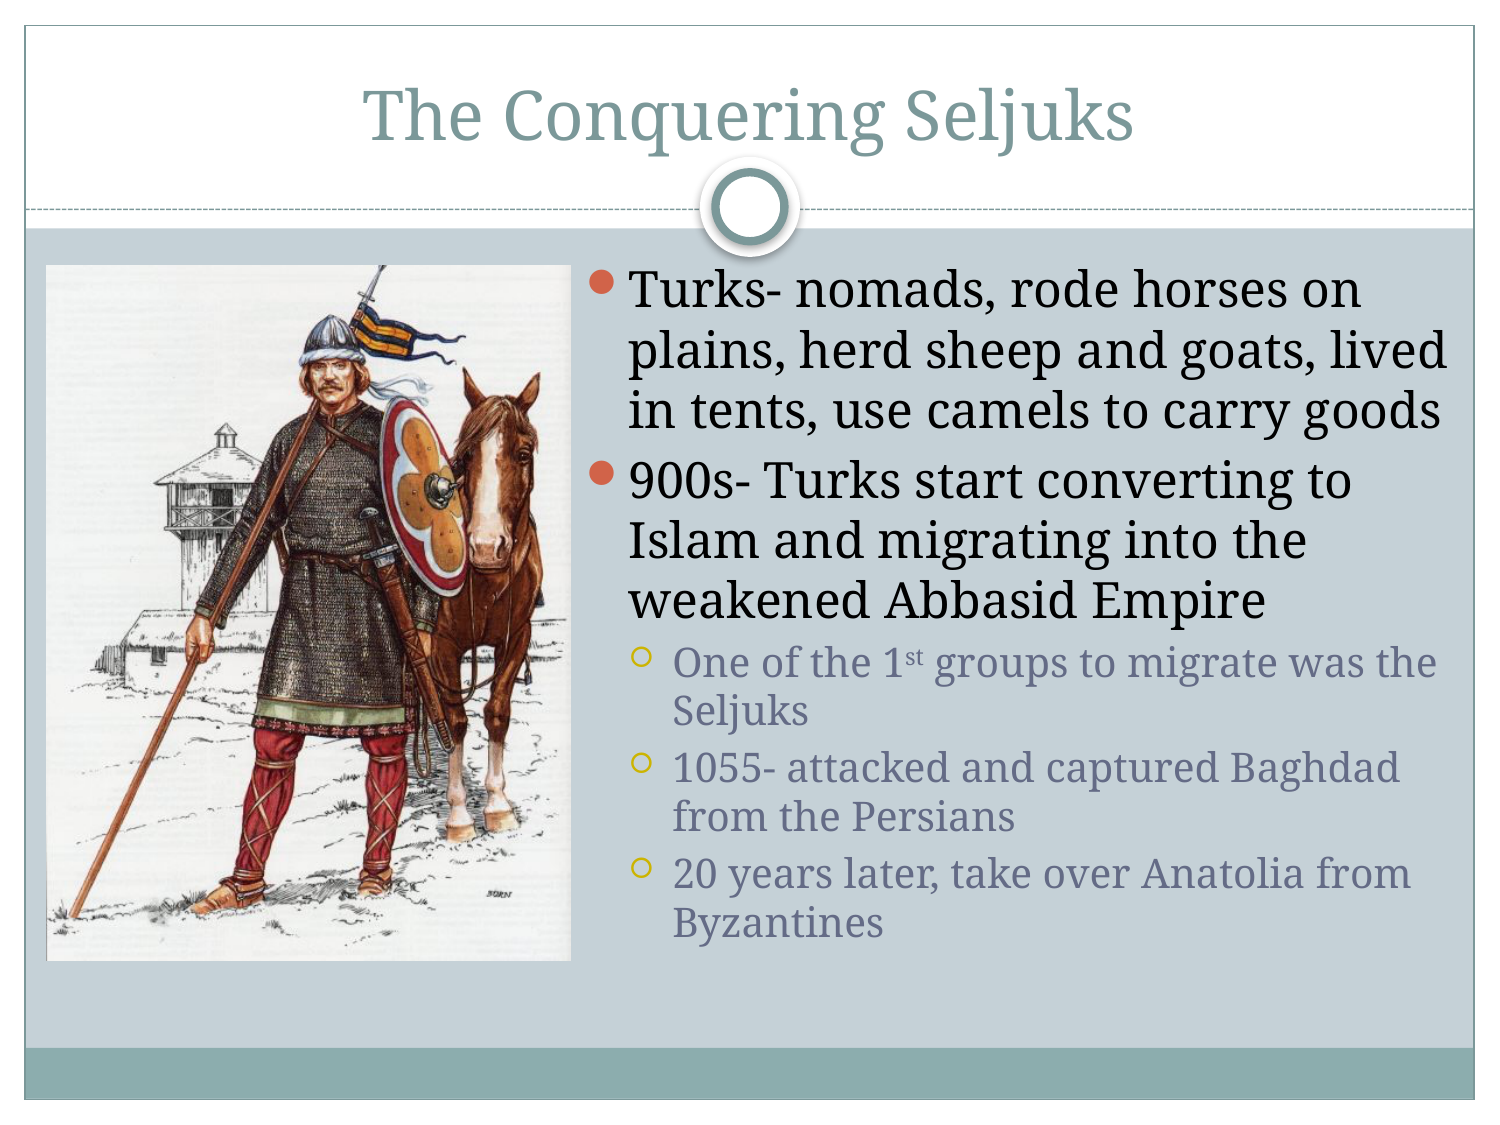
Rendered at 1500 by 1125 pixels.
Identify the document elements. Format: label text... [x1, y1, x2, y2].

picture [46, 264, 572, 961]
list Turks- nomads, rode horses on plains, herd sheep and goats, lived in tents, use camels to carry goods 900s- Turks start converting to Islam and migrating into the weakened Abbasid Empire One of the 1st groups to migrate was the Seljuks 1055- attacked and captured Baghdad from the Persians 20 years later, take over Anatolia from Byzantines [571, 250, 1472, 1001]
title The Conquering Seljuks [49, 37, 1450, 162]
